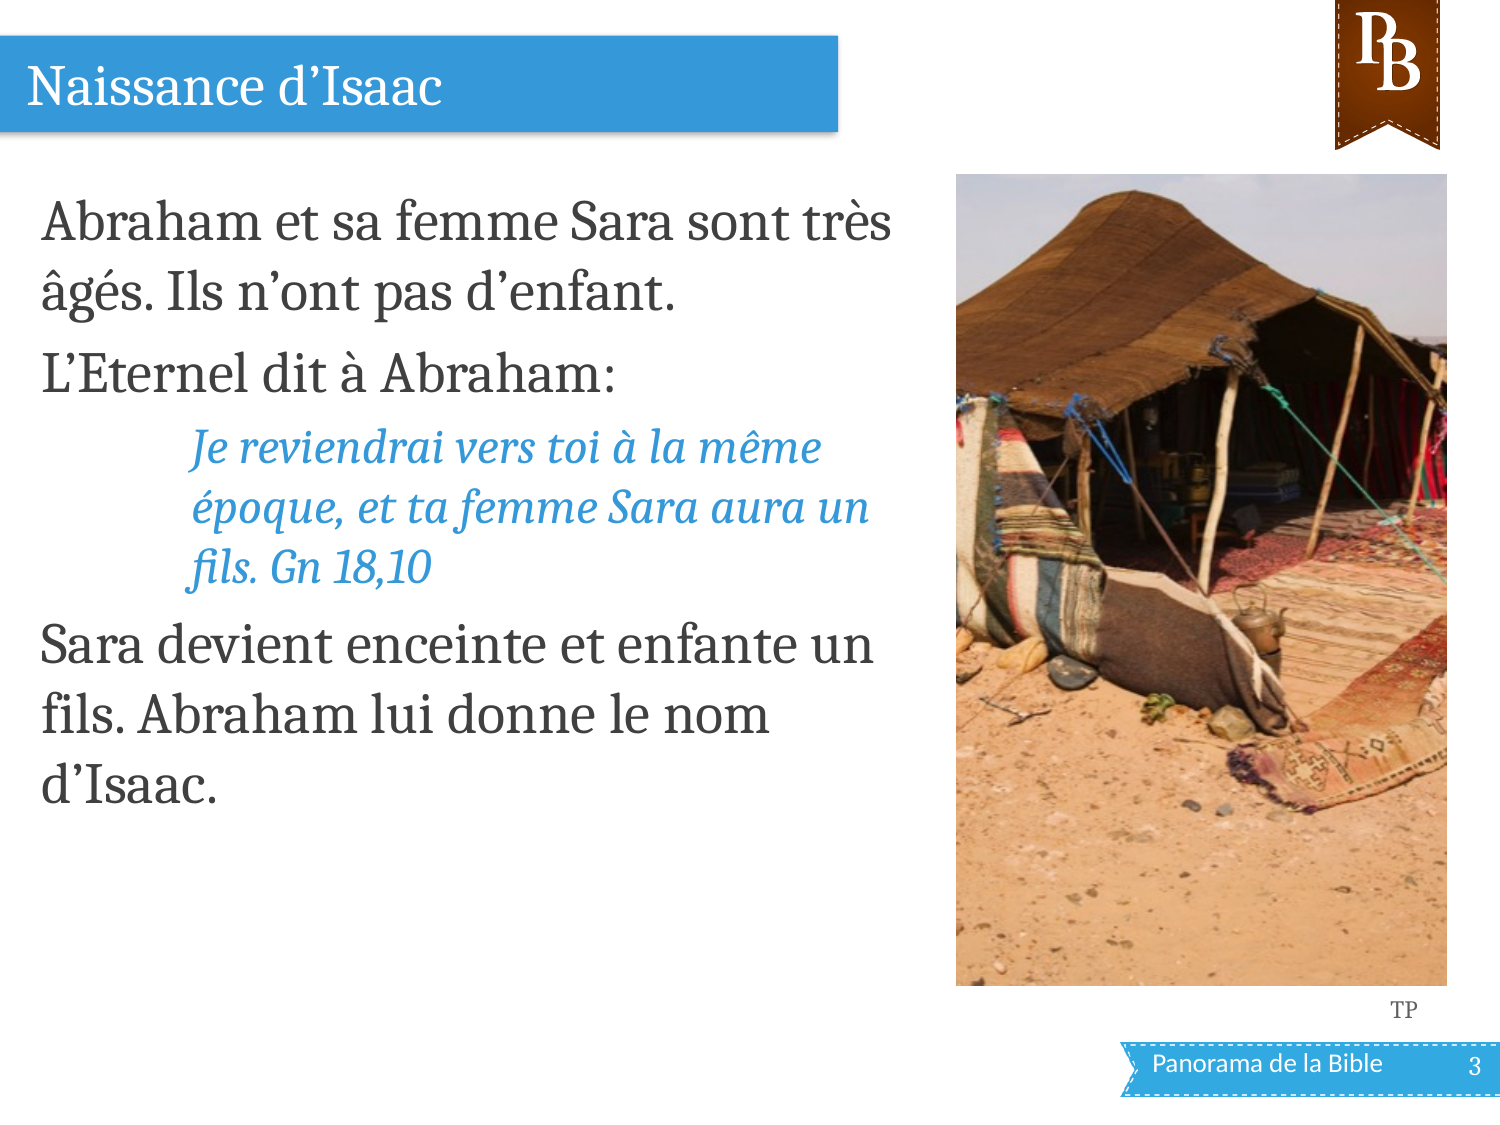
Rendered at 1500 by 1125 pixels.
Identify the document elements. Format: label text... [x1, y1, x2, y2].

picture [1335, 0, 1440, 150]
text_box TP [1375, 994, 1447, 1031]
list Abraham et sa femme Sara sont très âgés. Ils n’ont pas d’enfant. L’Eternel dit à Abraham: Je reviendrai vers toi à la même époque, et ta femme Sara aura un fils. Gn 18,10 Sara devient enceinte et enfante un fils. Abraham lui donne le nom d’Isaac. [26, 174, 931, 987]
title Naissance d’Isaac [11, 35, 839, 129]
picture [1120, 1042, 1500, 1097]
picture [955, 174, 1447, 987]
